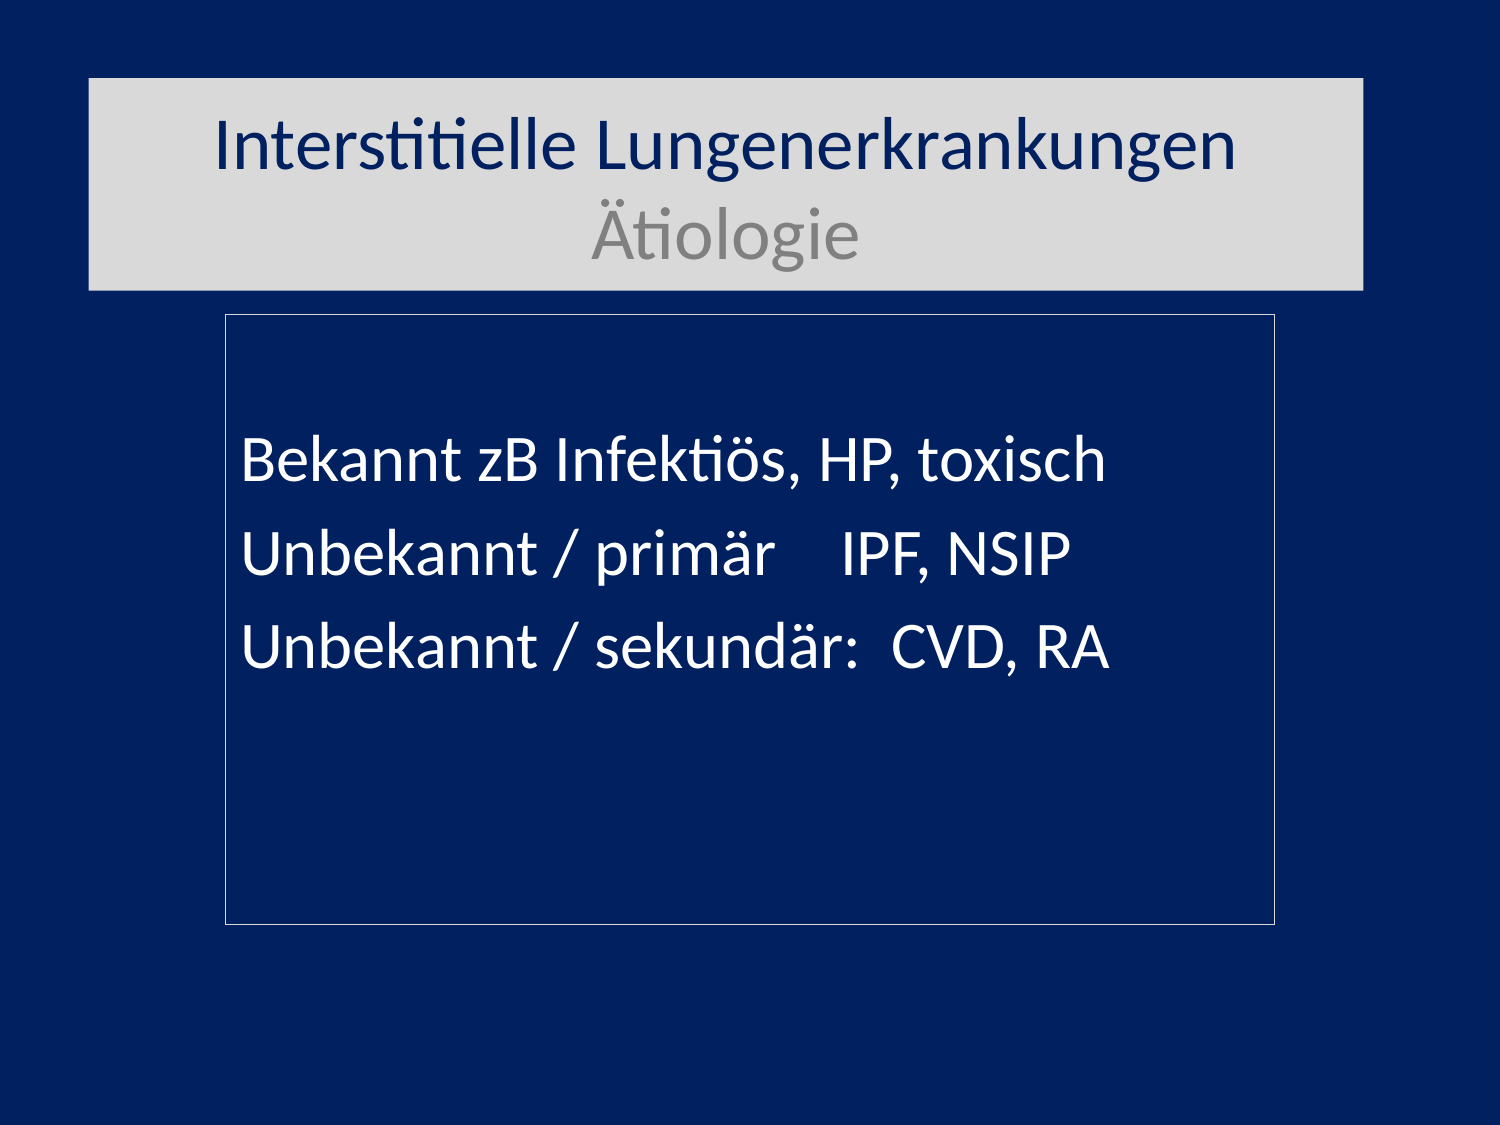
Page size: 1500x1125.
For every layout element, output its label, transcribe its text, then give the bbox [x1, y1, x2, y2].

title Interstitielle Lungenerkrankungen Ätiologie [88, 78, 1364, 291]
subtitle Bekannt zB Infektiös, HP, toxisch Unbekannt / primär IPF, NSIP Unbekannt / sekundär: CVD, RA [225, 314, 1275, 925]
